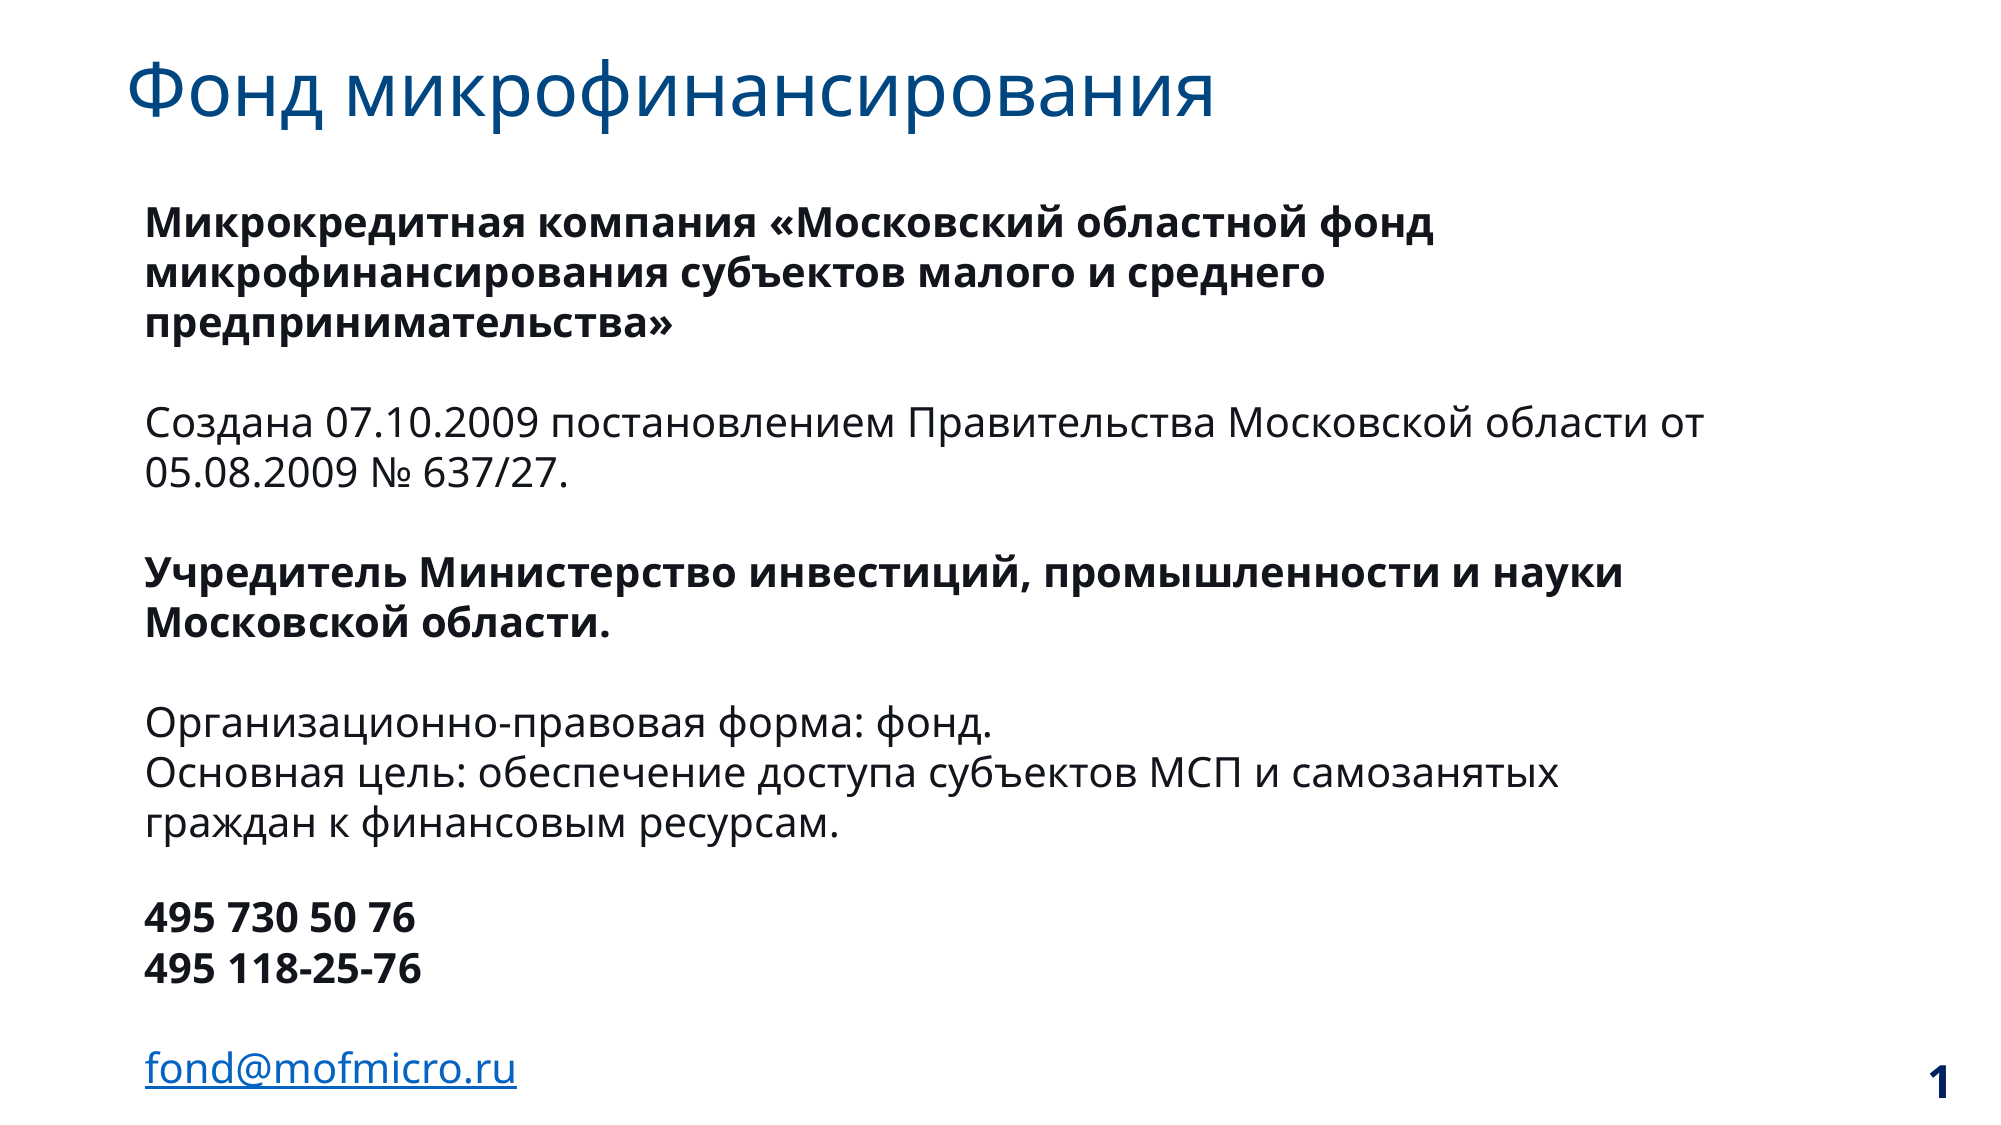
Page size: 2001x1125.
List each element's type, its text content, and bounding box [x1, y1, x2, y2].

text_box Микрокредитная компания «Московский областной фонд микрофинансирования субъектов малого и среднего предпринимательства» Создана 07.10.2009 постановлением Правительства Московской области от 05.08.2009 № 637/27. Учредитель Министерство инвестиций, промышленности и науки Московской области. Организационно-правовая форма: фонд. Основная цель: обеспечение доступа субъектов МСП и самозанятых граждан к финансовым ресурсам. 495 730 50 76 495 118-25-76 fond@mofmicro.ru [129, 188, 1757, 529]
title Фонд микрофинансирования [111, 24, 1937, 160]
slide_number 1 [1510, 1056, 1969, 1103]
